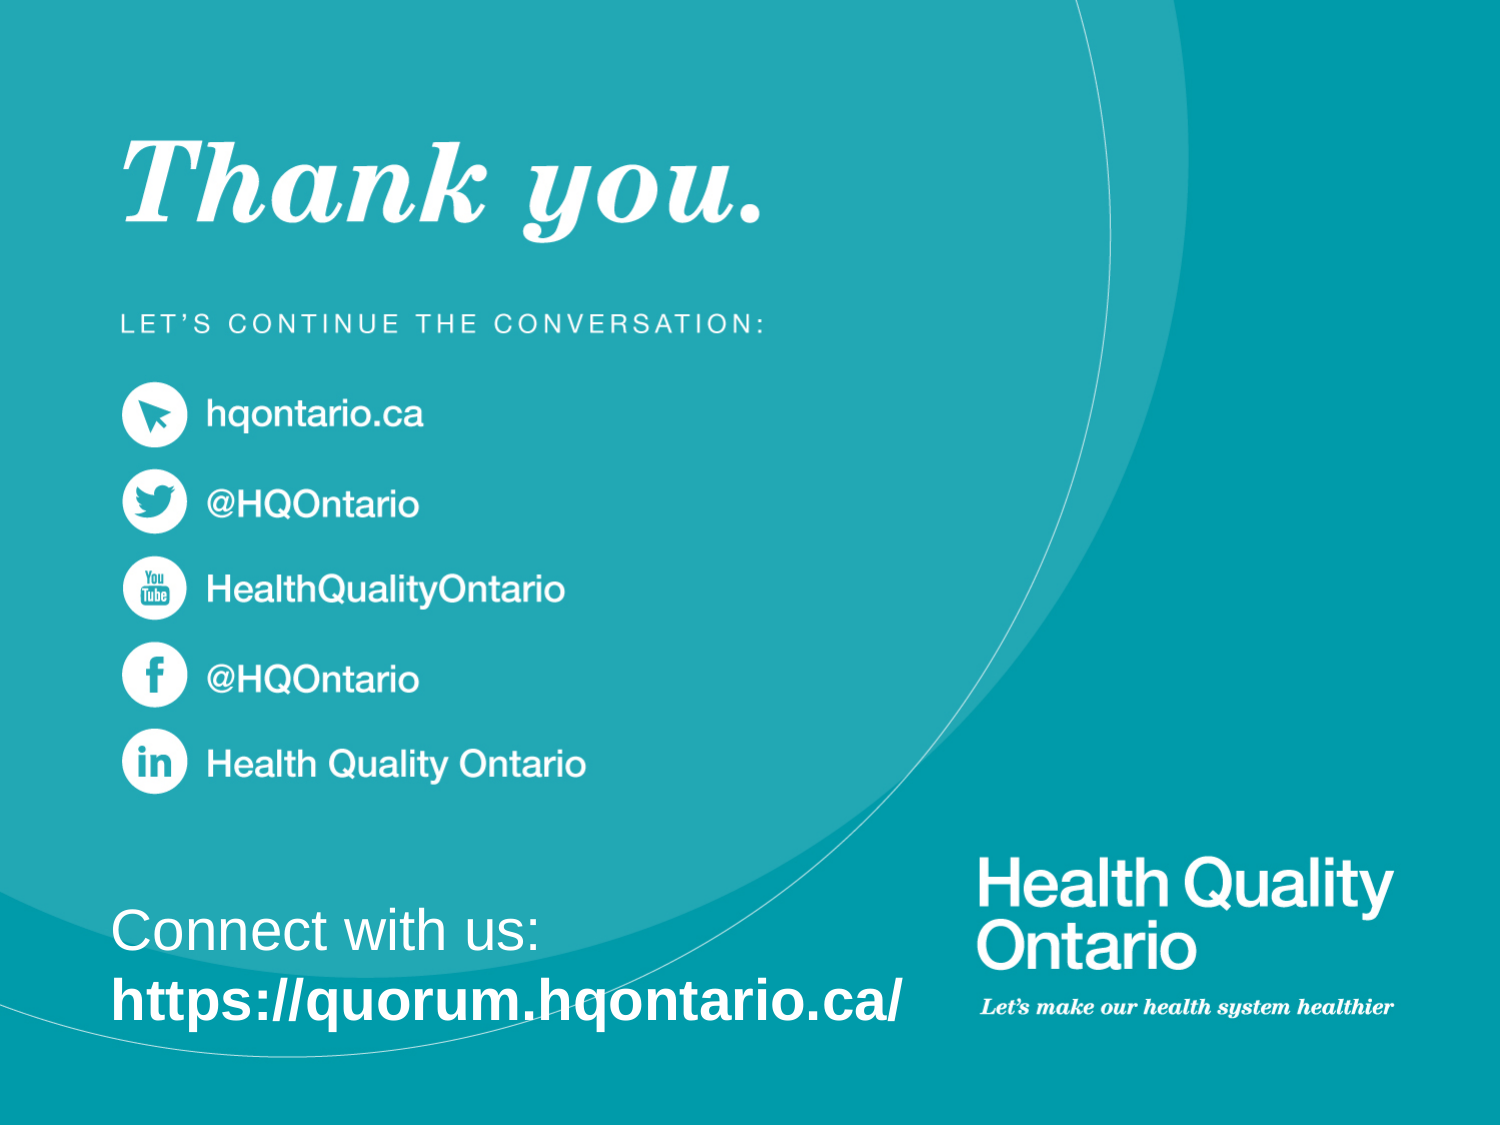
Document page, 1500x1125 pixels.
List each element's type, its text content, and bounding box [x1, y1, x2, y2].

text_box Connect with us: https://quorum.hqontario.ca/ [95, 933, 1321, 1040]
picture [0, 0, 1500, 1125]
